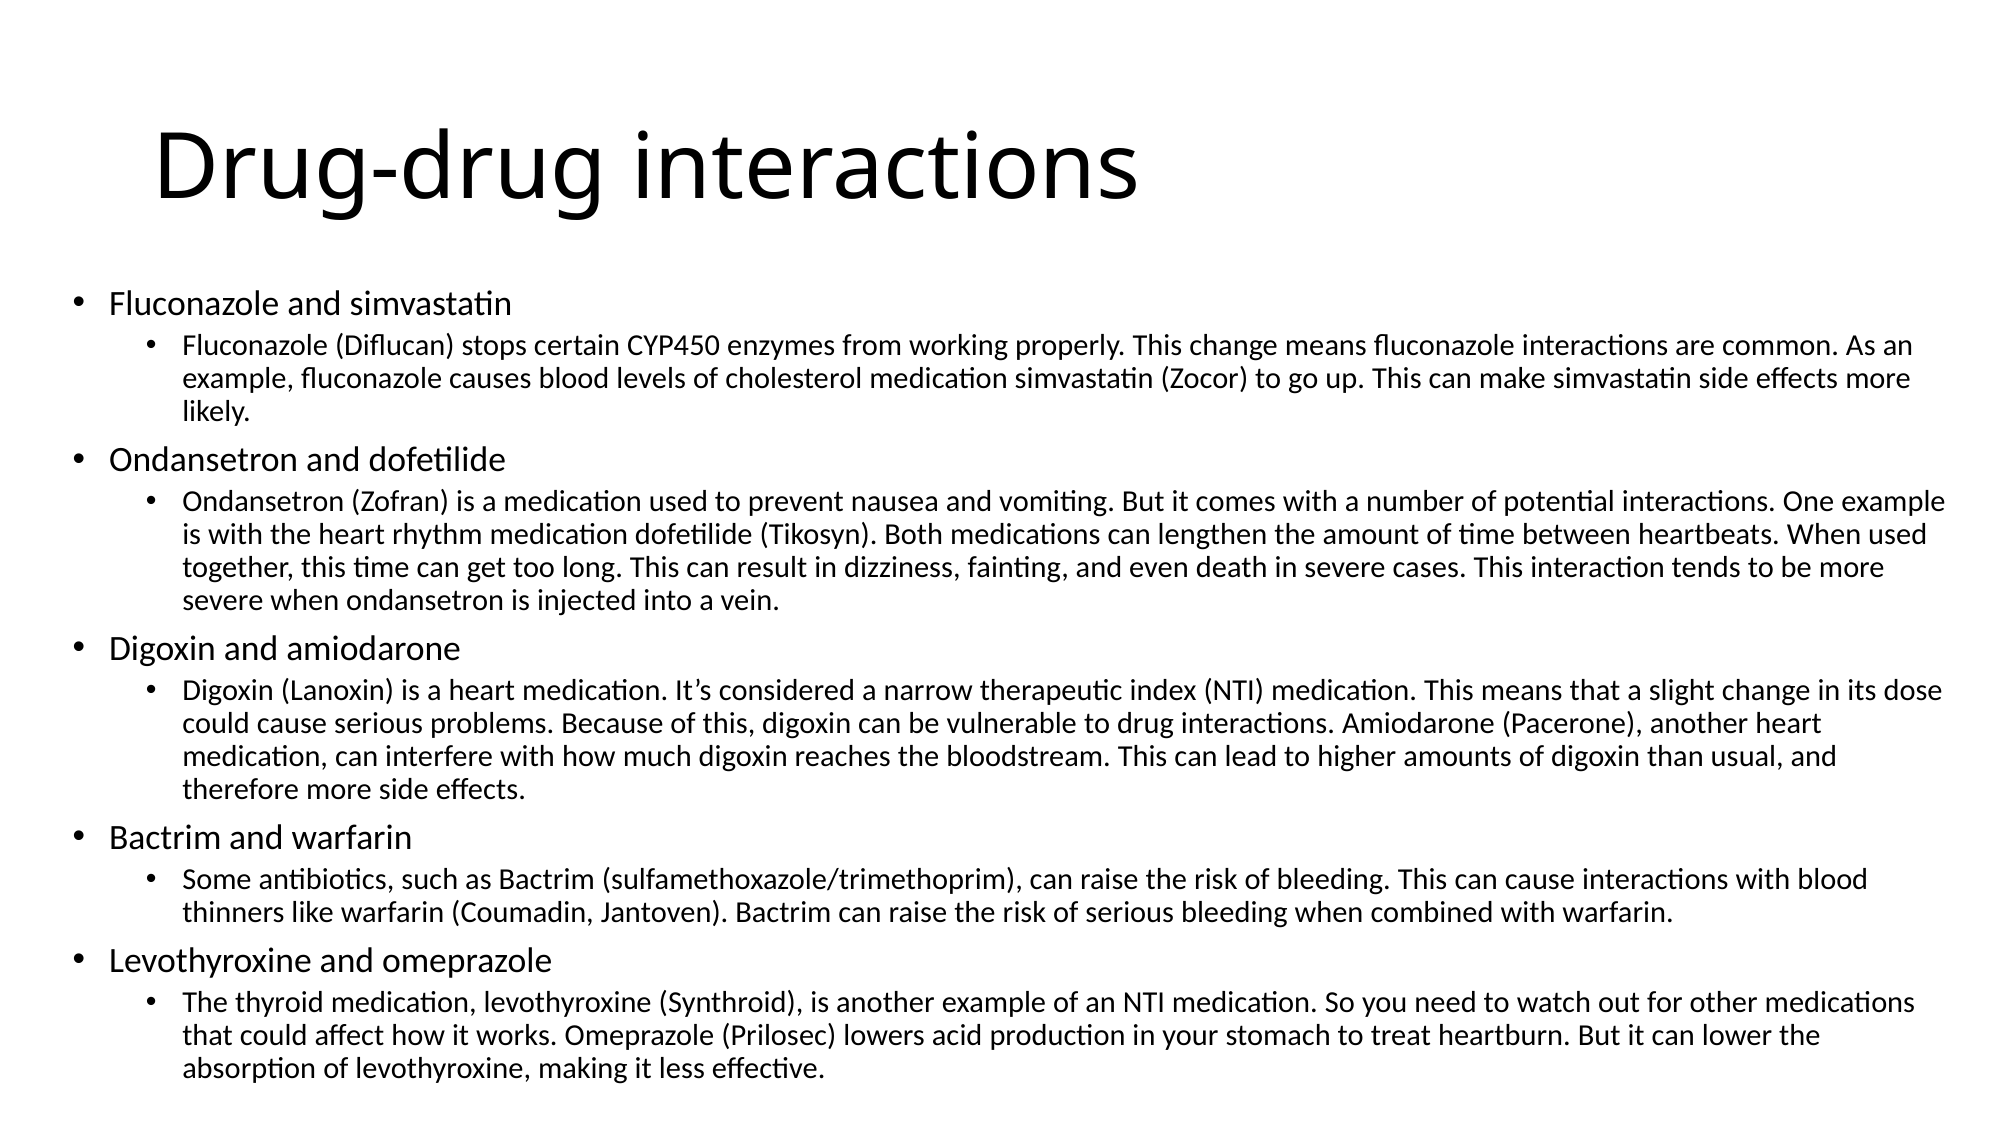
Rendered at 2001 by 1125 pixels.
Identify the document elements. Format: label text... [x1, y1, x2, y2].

title Drug-drug interactions [137, 59, 1863, 277]
list Fluconazole and simvastatin Fluconazole (Diflucan) stops certain CYP450 enzymes from working properly. This change means fluconazole interactions are common. As an example, fluconazole causes blood levels of cholesterol medication simvastatin (Zocor) to go up. This can make simvastatin side effects more likely. Ondansetron and dofetilide Ondansetron (Zofran) is a medication used to prevent nausea and vomiting. But it comes with a number of potential interactions. One example is with the heart rhythm medication dofetilide (Tikosyn). Both medications can lengthen the amount of time between heartbeats. When used together, this time can get too long. This can result in dizziness, fainting, and even death in severe cases. This interaction tends to be more severe when ondansetron is injected into a vein. Digoxin and amiodarone Digoxin (Lanoxin) is a heart medication. It’s considered a narrow therapeutic index (NTI) medication. This means that a slight change in its dose could cause serious problems. Because of this, digoxin can be vulnerable to drug interactions. Amiodarone (Pacerone), another heart medication, can interfere with how much digoxin reaches the bloodstream. This can lead to higher amounts of digoxin than usual, and therefore more side effects. Bactrim and warfarin Some antibiotics, such as Bactrim (sulfamethoxazole/trimethoprim), can raise the risk of bleeding. This can cause interactions with blood thinners like warfarin (Coumadin, Jantoven). Bactrim can raise the risk of serious bleeding when combined with warfarin. Levothyroxine and omeprazole The thyroid medication, levothyroxine (Synthroid), is another example of an NTI medication. So you need to watch out for other medications that could affect how it works. Omeprazole (Prilosec) lowers acid production in your stomach to treat heartburn. But it can lower the absorption of levothyroxine, making it less effective. [57, 277, 1967, 1093]
